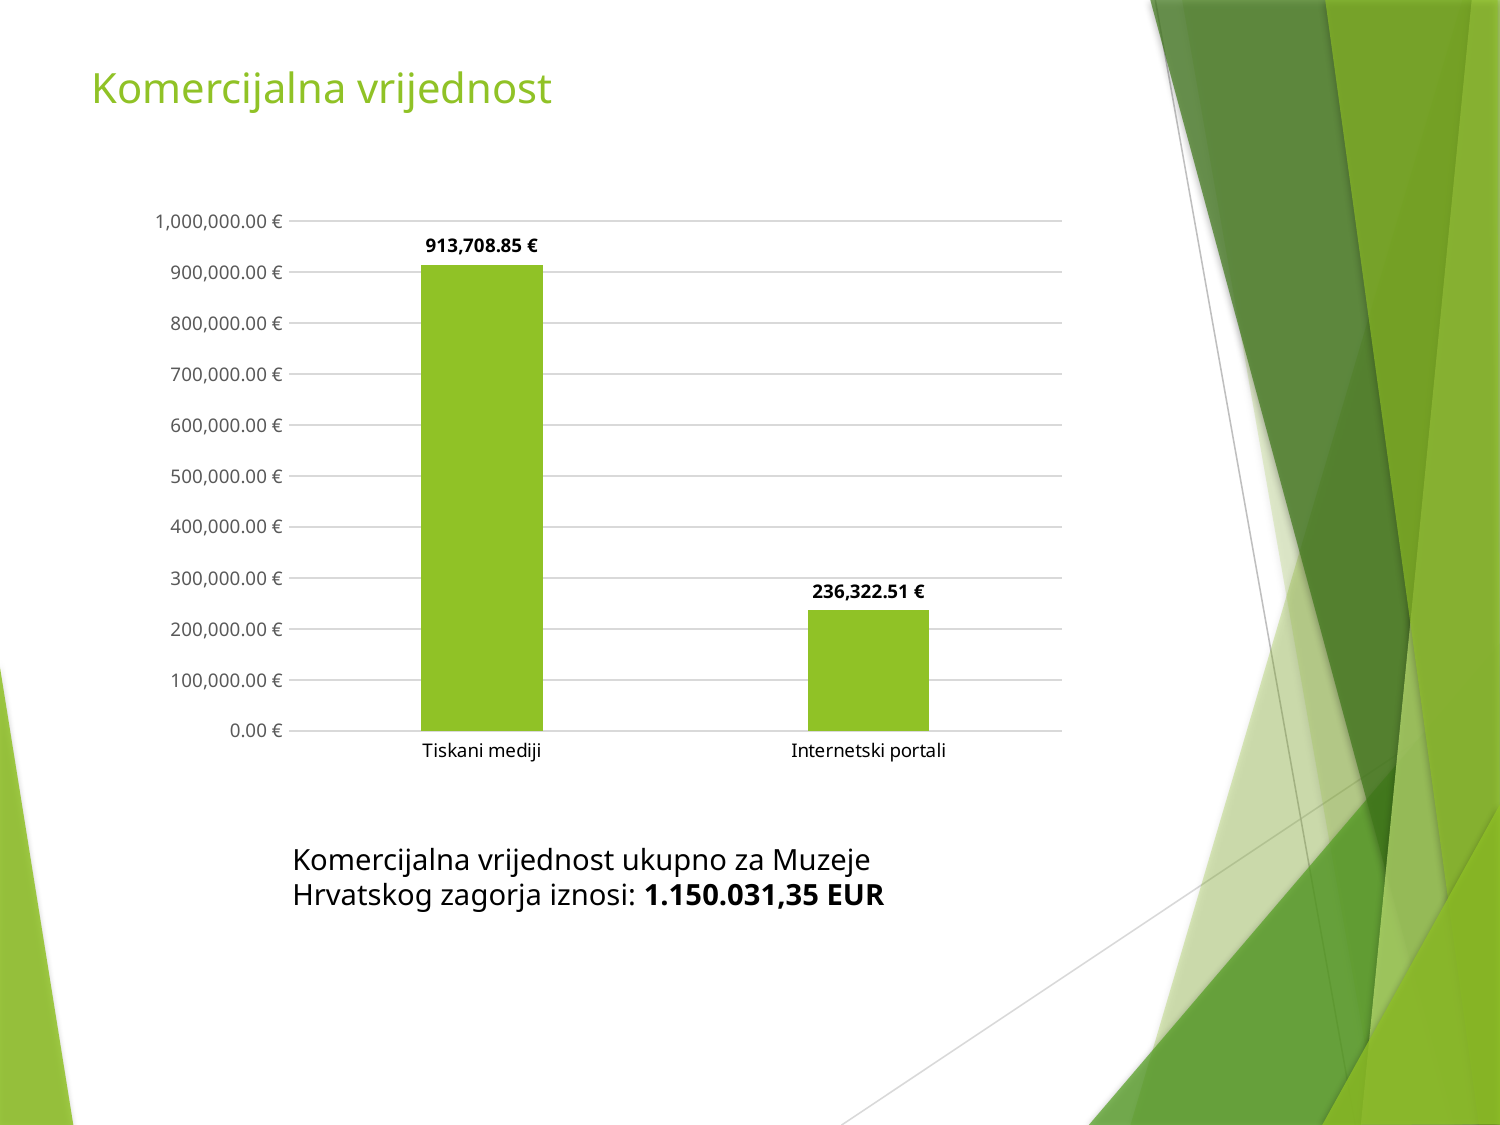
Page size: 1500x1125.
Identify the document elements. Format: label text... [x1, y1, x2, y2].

title Komercijalna vrijednost [76, 54, 1230, 138]
chart [135, 195, 1082, 776]
text_box Komercijalna vrijednost ukupno za Muzeje Hrvatskog zagorja iznosi: 1.150.031,35 EUR [277, 834, 909, 919]
